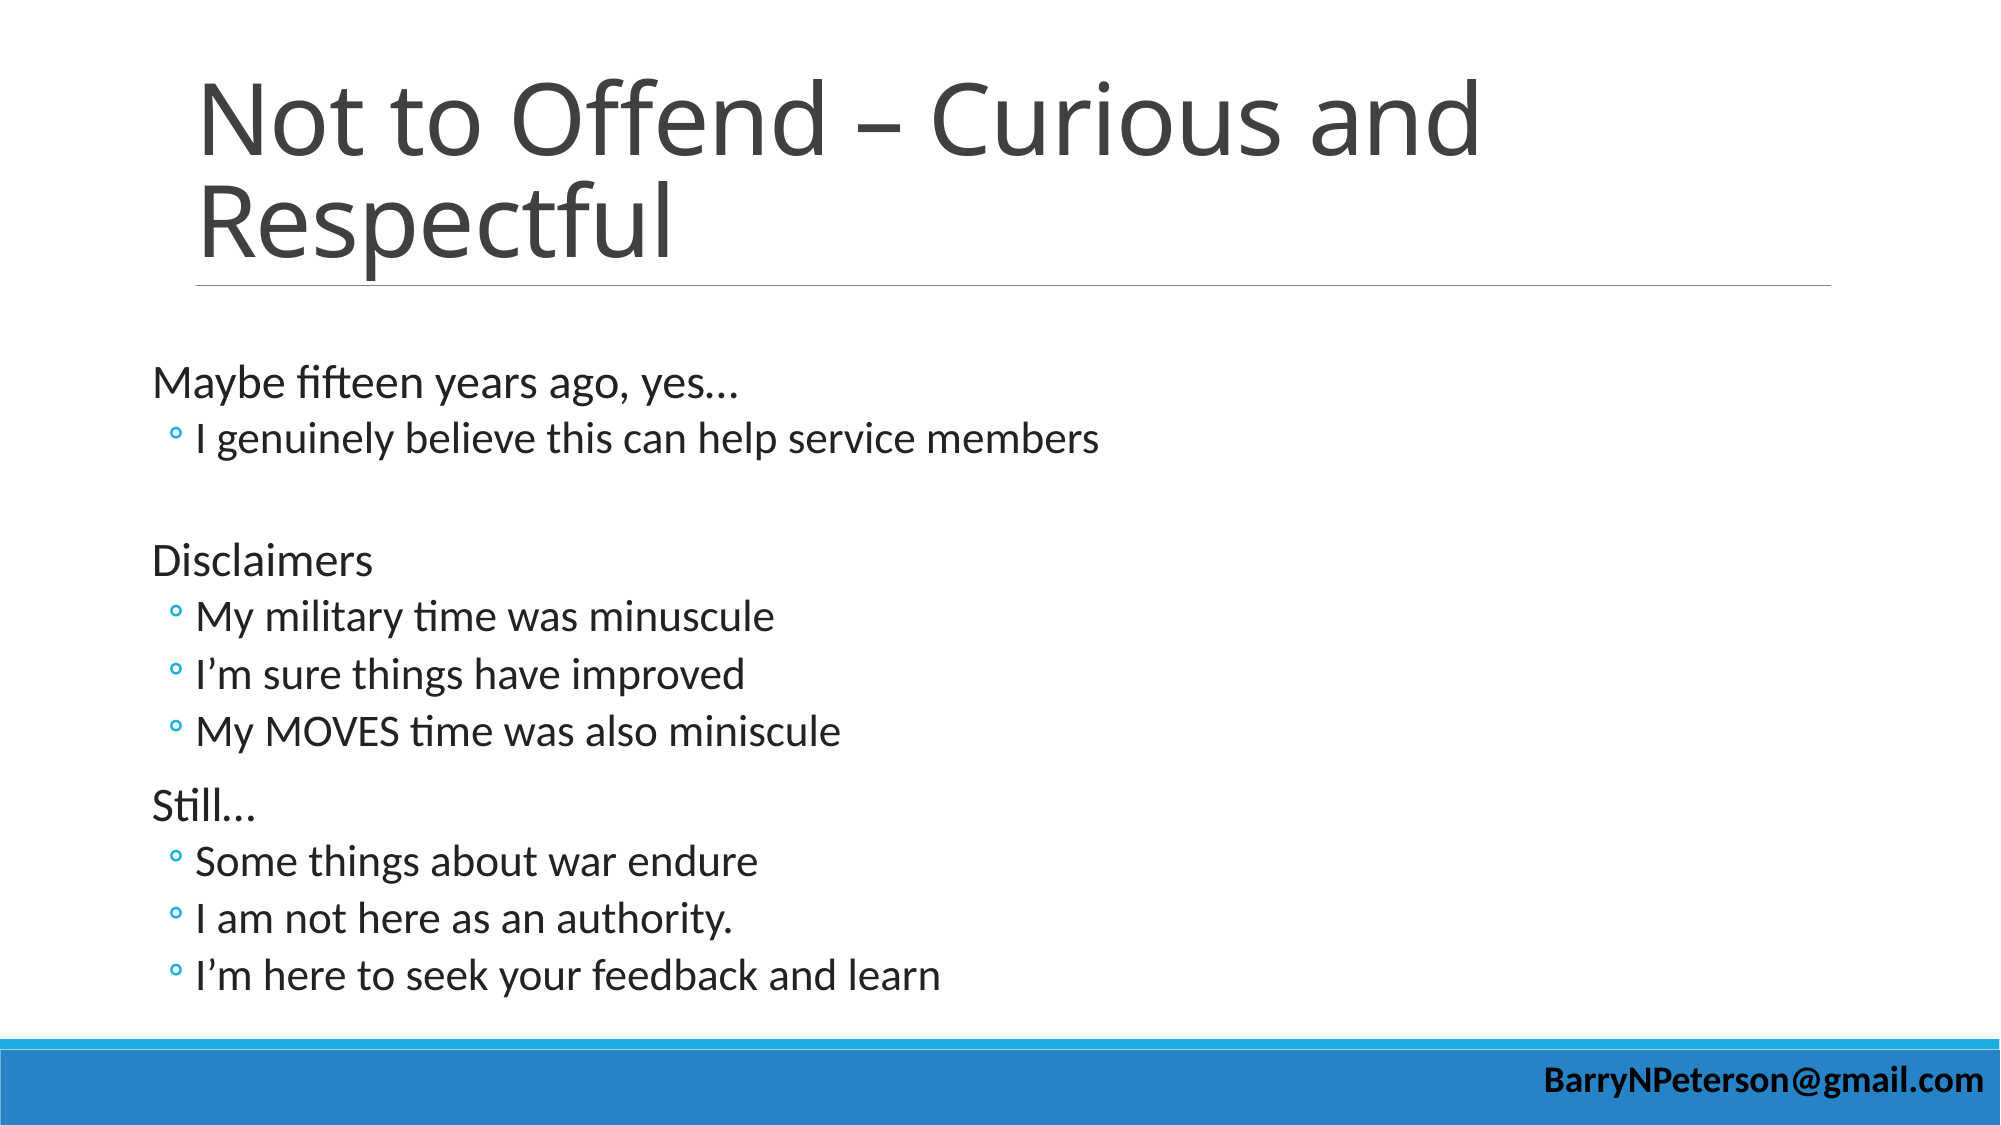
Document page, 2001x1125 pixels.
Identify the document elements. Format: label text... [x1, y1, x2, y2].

list Maybe fifteen years ago, yes… I genuinely believe this can help service members Disclaimers My military time was minuscule I’m sure things have improved My MOVES time was also miniscule Still… Some things about war endure I am not here as an authority. I’m here to seek your feedback and learn [138, 349, 1789, 1010]
title Not to Offend – Curious and Respectful [180, 47, 1830, 285]
text_box BarryNPeterson@gmail.com [999, 1047, 2000, 1108]
